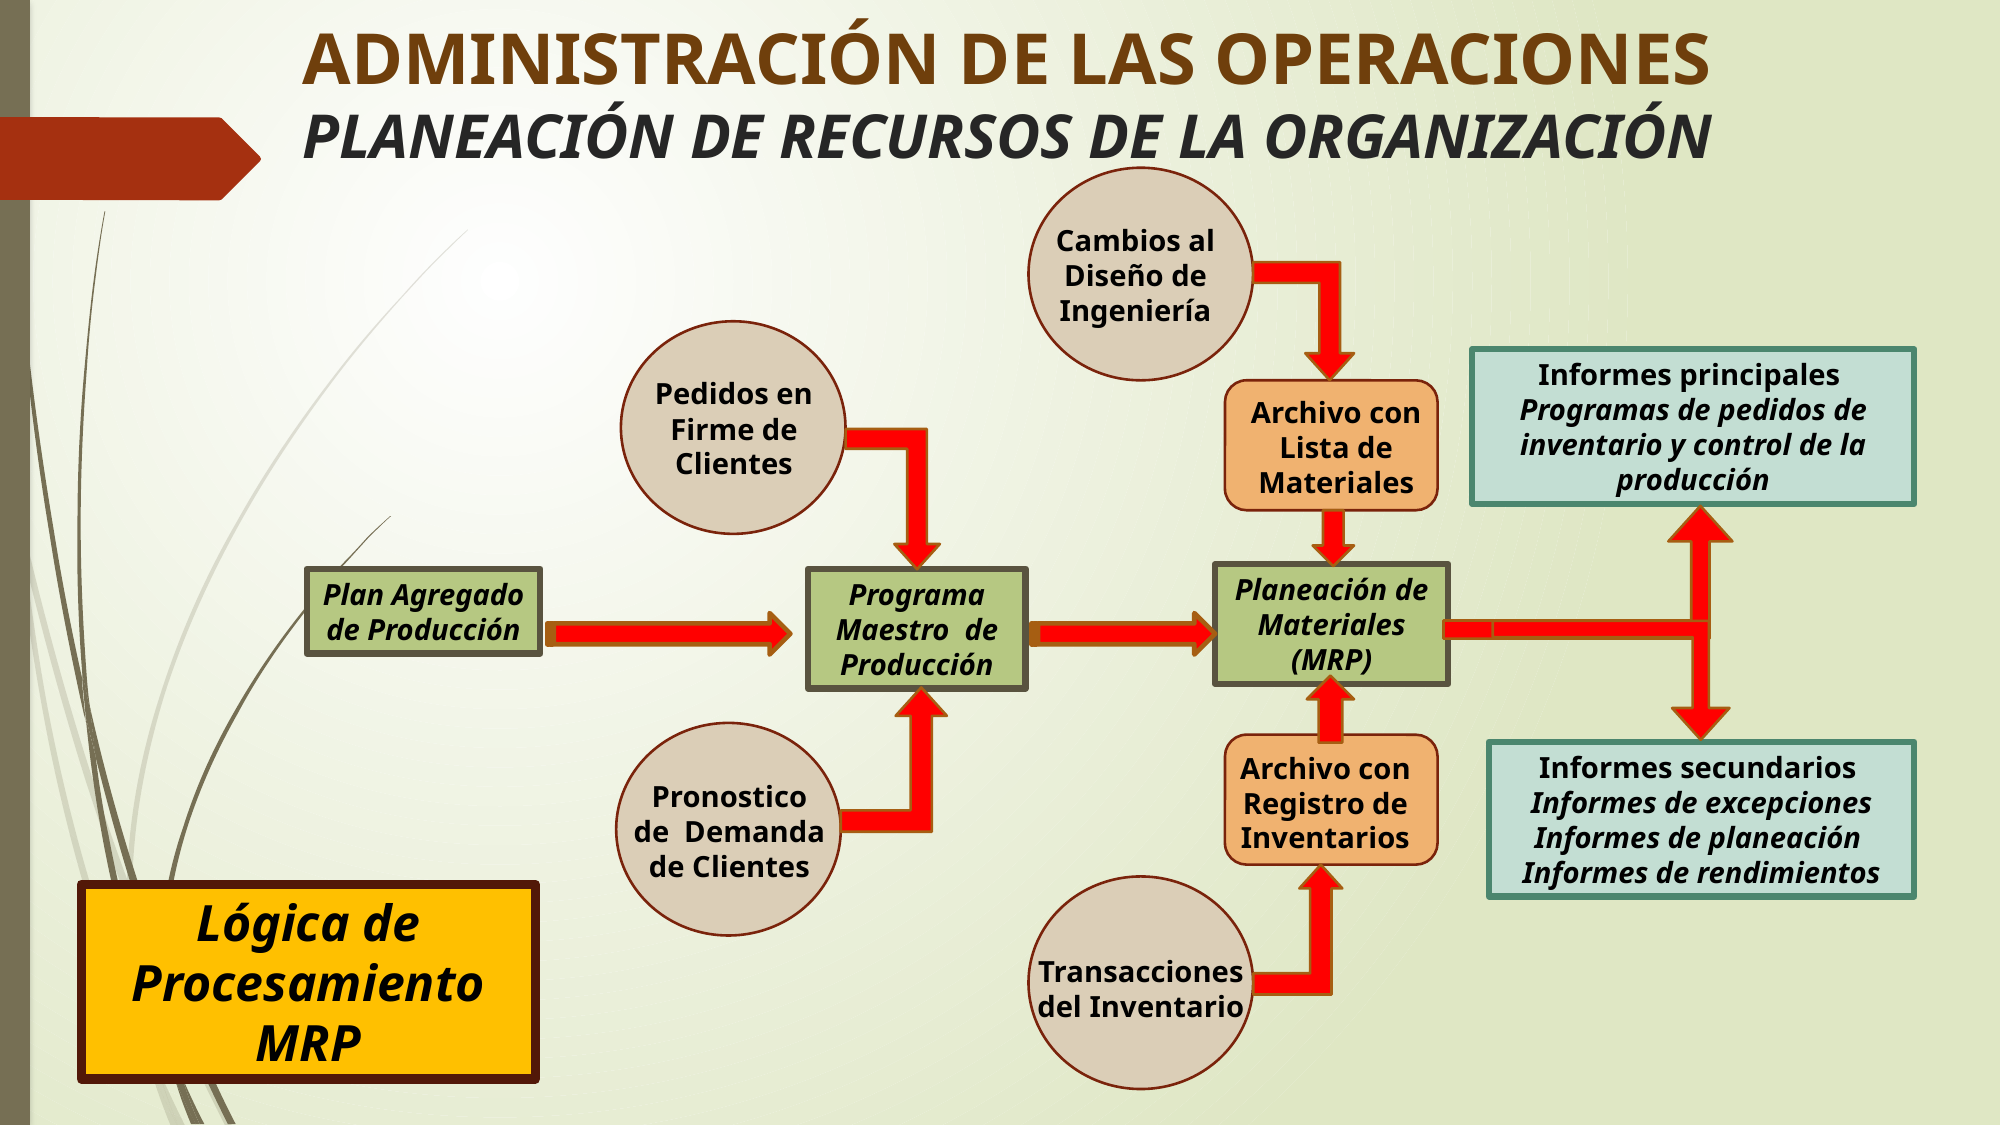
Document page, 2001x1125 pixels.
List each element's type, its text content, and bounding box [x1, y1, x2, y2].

text_box [1046, 166, 1236, 214]
text_box Plan Agregado de Producción [306, 568, 541, 654]
text_box [1228, 733, 1317, 742]
text_box [1039, 1031, 1243, 1091]
text_box [1305, 674, 1356, 744]
title ADMINISTRACIÓN DE LAS OPERACIONES PLANEACIÓN DE RECURSOS DE LA ORGANIZACIÓN [287, 6, 1750, 217]
text_box Pronostico de Demanda de Clientes [617, 771, 842, 891]
text_box [632, 721, 824, 771]
text_box [1667, 504, 1734, 620]
text_box [638, 319, 828, 368]
text_box Programa Maestro de Producción [808, 568, 1026, 689]
text_box [1311, 508, 1356, 568]
text_box [1030, 611, 1217, 656]
text_box Planeación de Materiales (MRP) [1215, 564, 1449, 684]
text_box Cambios al Diseño de Ingeniería [1023, 214, 1248, 335]
text_box [546, 611, 792, 656]
text_box Informes secundarios Informes de excepciones Informes de planeación Informes de rendimientos [1488, 741, 1915, 897]
text_box [1252, 863, 1344, 996]
text_box [1251, 260, 1356, 382]
text_box [1442, 619, 1691, 640]
text_box Informes principales Programas de pedidos de inventario y control de la producción [1472, 349, 1915, 504]
text_box [844, 427, 942, 571]
text_box [1344, 733, 1434, 742]
text_box [1047, 335, 1235, 382]
text_box [839, 686, 949, 834]
text_box Transacciones del Inventario [1014, 945, 1268, 1031]
text_box [635, 891, 822, 937]
text_box [1233, 507, 1430, 512]
text_box [1248, 238, 1254, 310]
text_box Pedidos en Firme de Clientes [621, 368, 847, 489]
text_box Lógica de Procesamiento MRP [81, 884, 536, 1079]
text_box Archivo con Lista de Materiales [1223, 387, 1449, 507]
text_box [1229, 378, 1434, 387]
text_box [1491, 619, 1731, 742]
text_box [1034, 875, 1248, 945]
text_box [639, 489, 827, 536]
text_box Archivo con Registro de Inventarios [1213, 742, 1438, 863]
